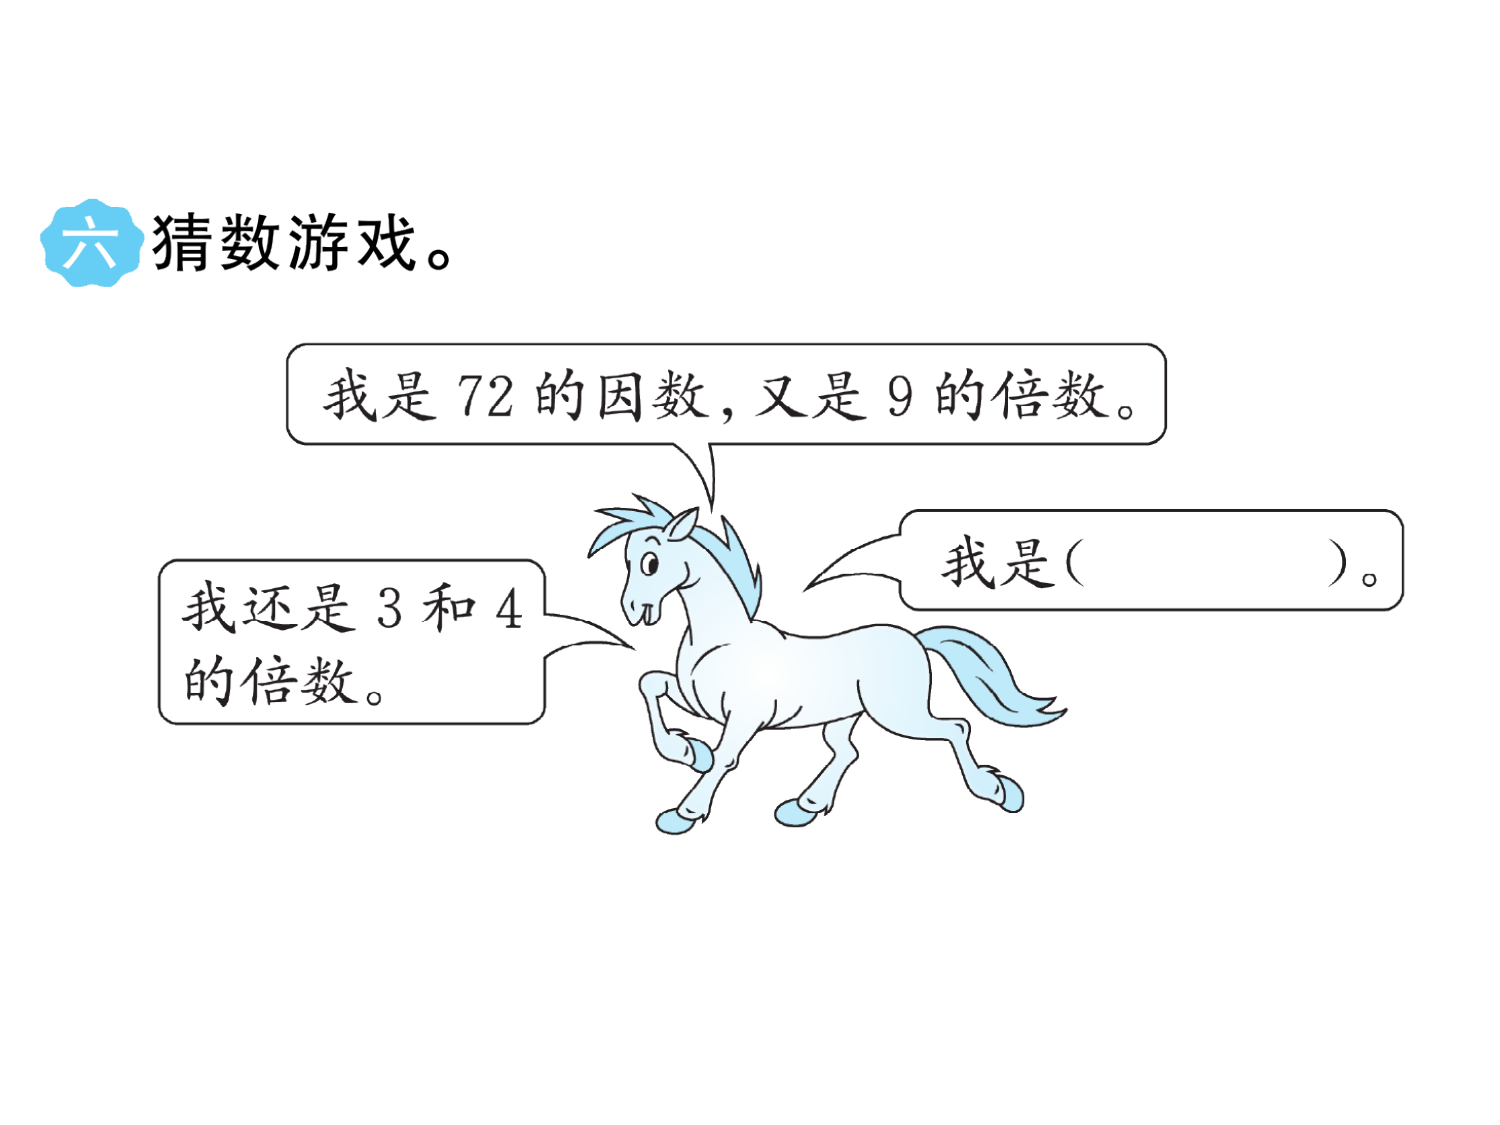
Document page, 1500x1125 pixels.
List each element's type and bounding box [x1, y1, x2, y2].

picture [35, 177, 1453, 884]
